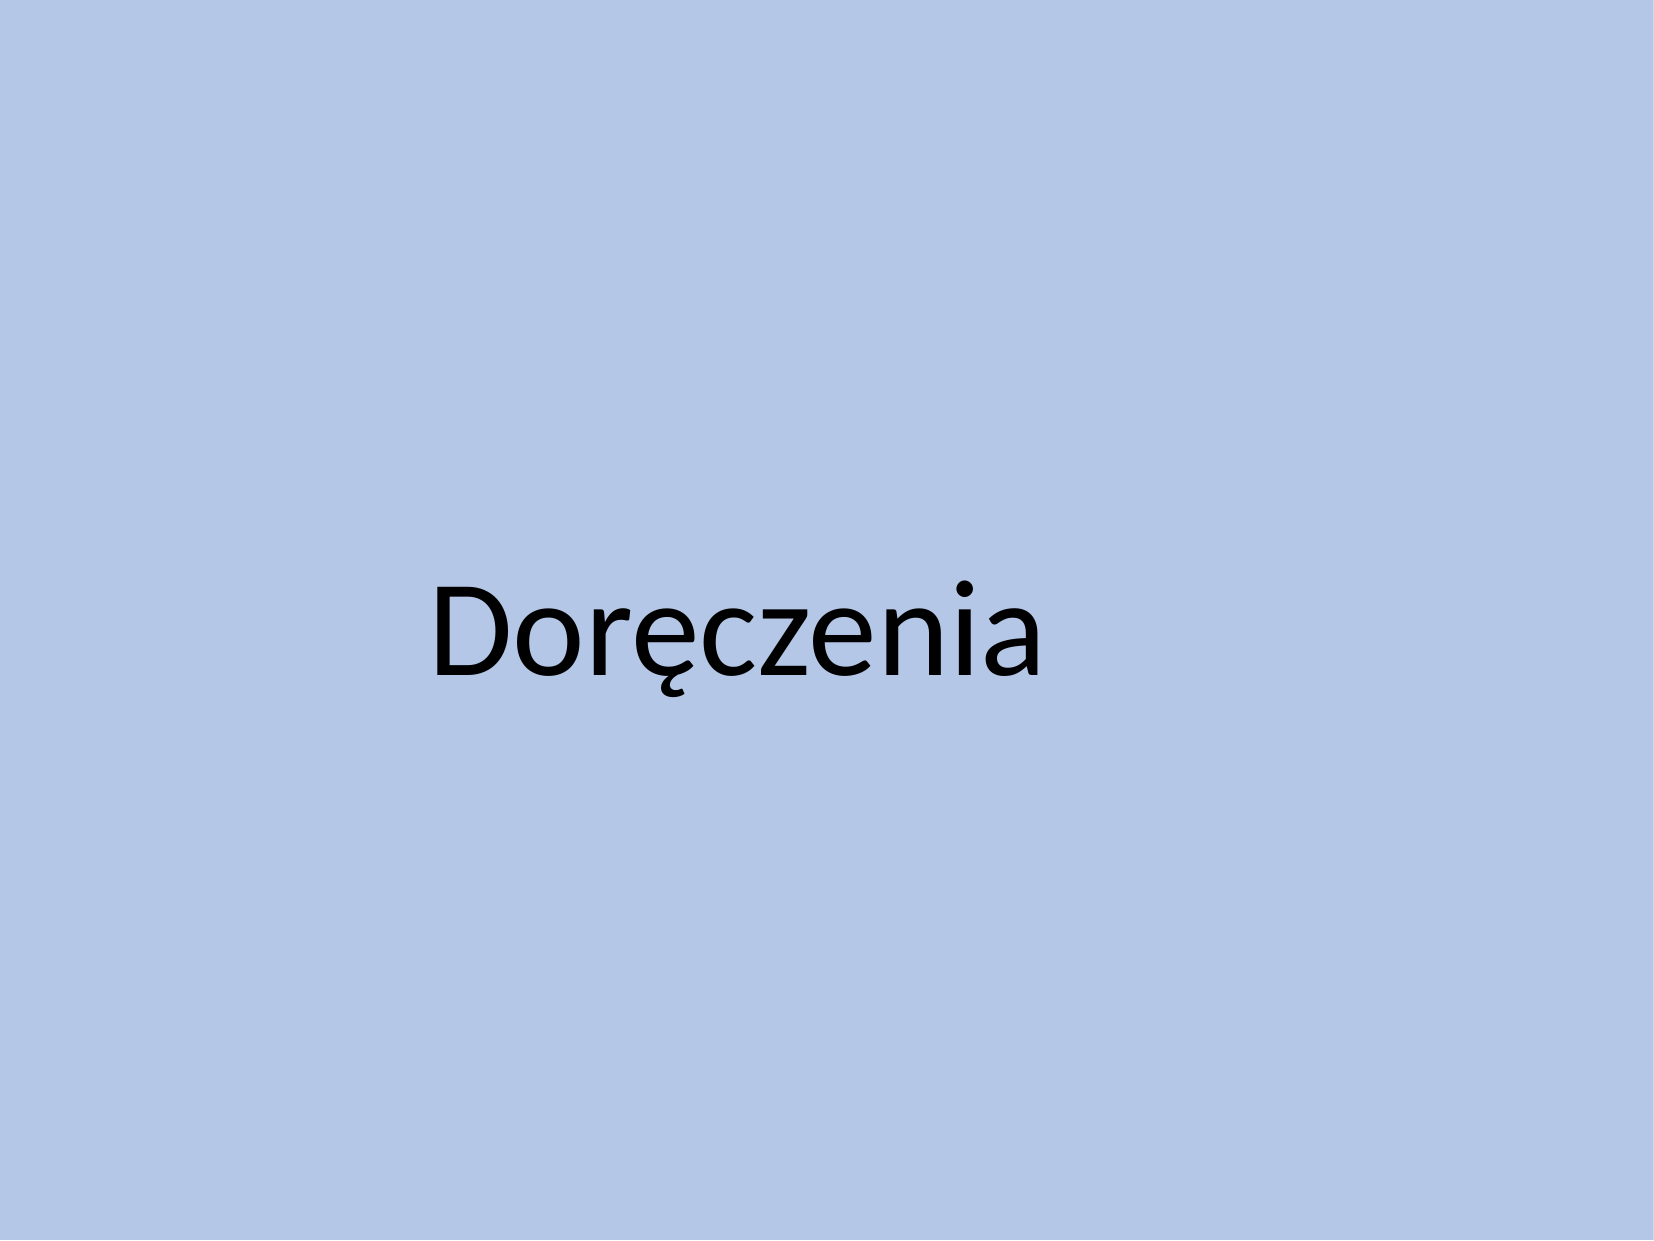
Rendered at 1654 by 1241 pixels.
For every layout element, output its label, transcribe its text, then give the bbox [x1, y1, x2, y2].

text_box Doręczenia [413, 529, 1418, 710]
